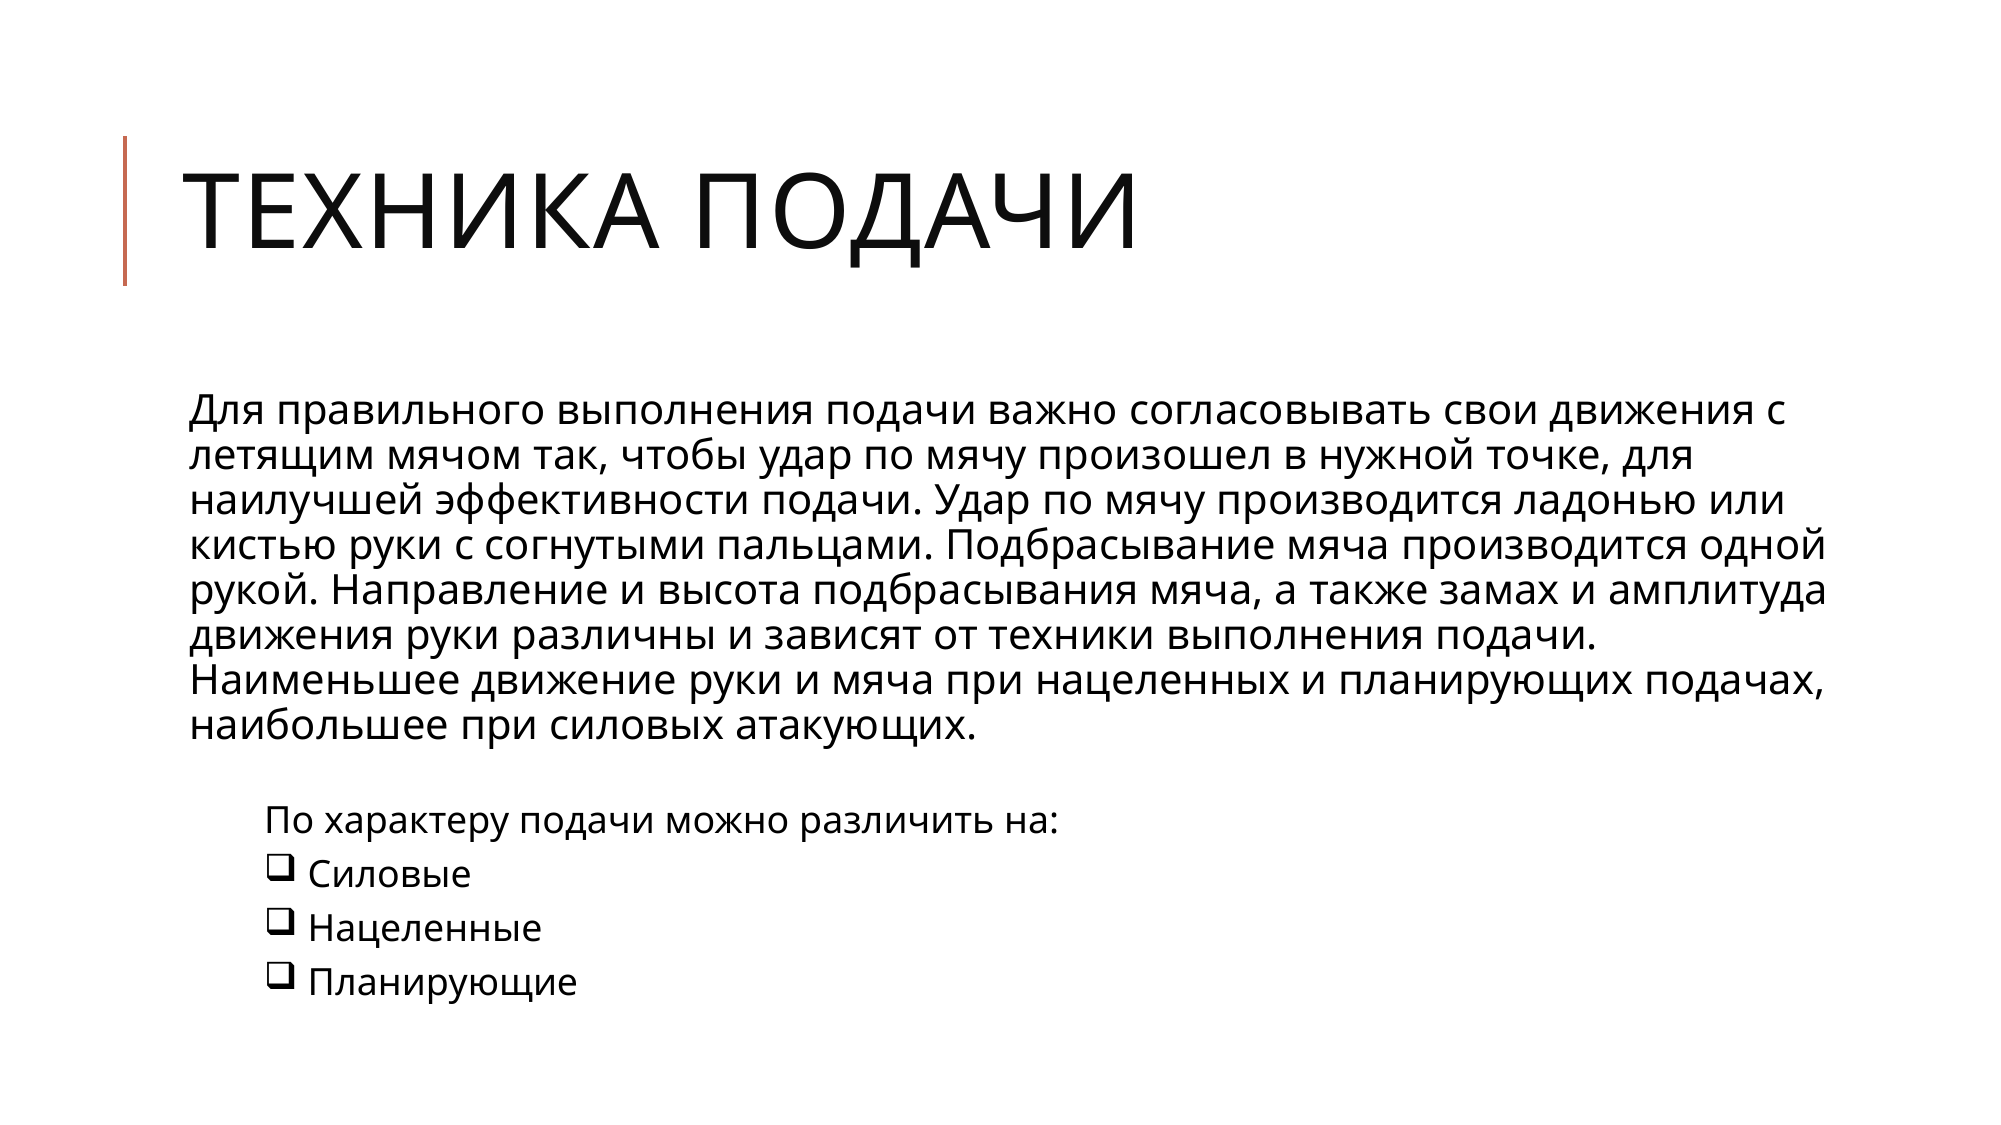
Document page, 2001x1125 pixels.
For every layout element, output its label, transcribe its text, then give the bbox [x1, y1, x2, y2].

text_box По характеру подачи можно различить на: Силовые Нацеленные Планирующие [249, 779, 1250, 1011]
list Для правильного выполнения подачи важно согласовывать свои движения с летящим мячом так, чтобы удар по мячу произошел в нужной точке, для наилучшей эффективности подачи. Удар по мячу производится ладонью или кистью руки с согнутыми пальцами. Подбрасывание мяча производится одной рукой. Направление и высота подбрасывания мяча, а также замах и амплитуда движения руки различны и зависят от техники выполнения подачи. Наименьшее движение руки и мяча при нацеленных и планирующих подачах, наибольшее при силовых атакующих. [168, 381, 1860, 858]
title Техника подачи [168, 96, 1763, 342]
